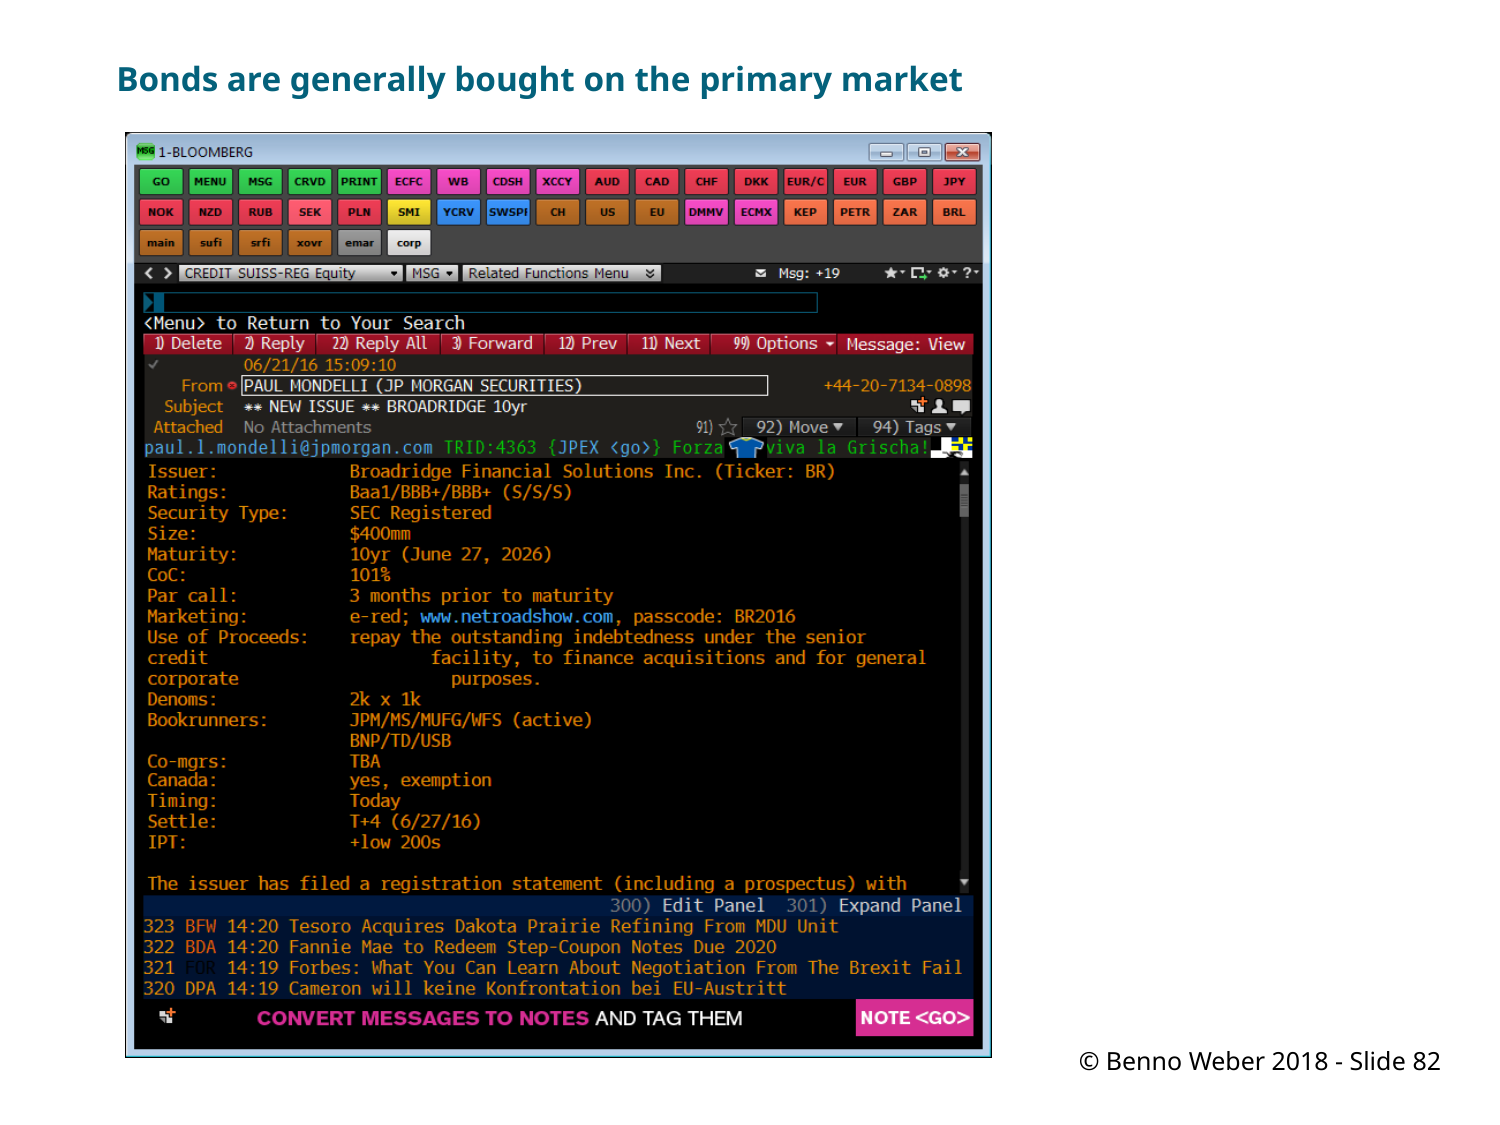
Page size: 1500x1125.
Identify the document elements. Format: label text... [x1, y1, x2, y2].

title Bonds are generally bought on the primary market [104, 46, 1445, 116]
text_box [125, 132, 993, 1058]
